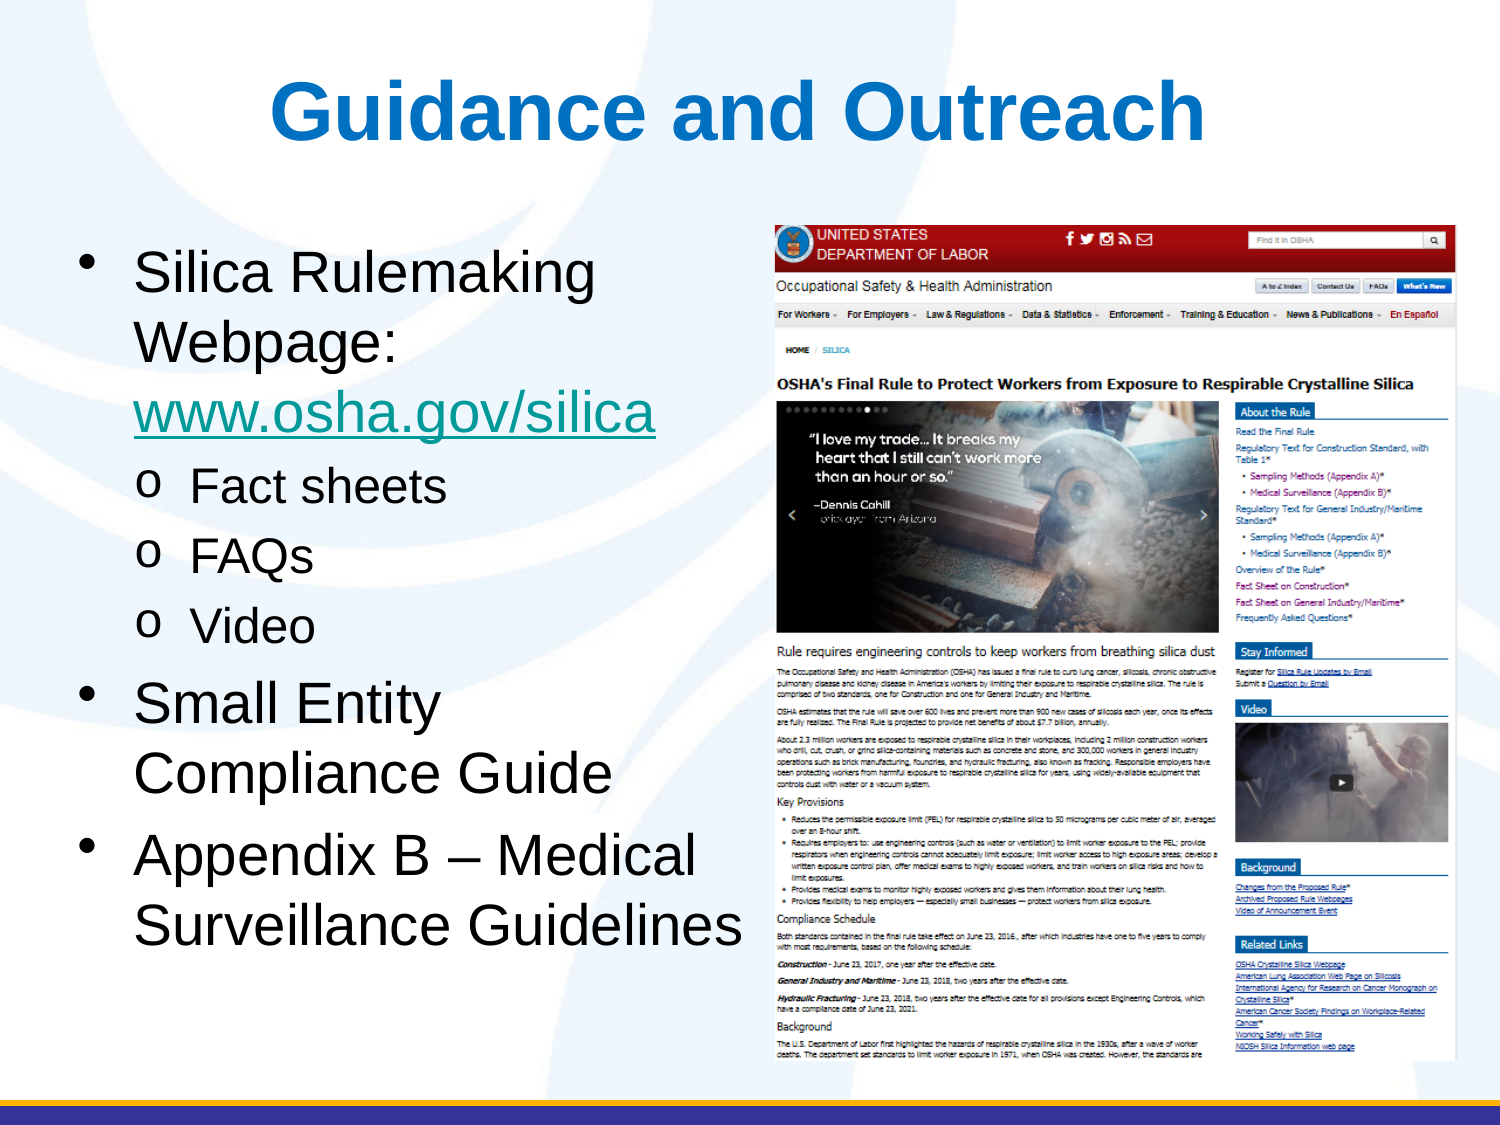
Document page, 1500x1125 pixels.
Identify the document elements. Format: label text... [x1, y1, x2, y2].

title Guidance and Outreach [75, 50, 1425, 238]
picture [0, 0, 1500, 1100]
list Silica Rulemaking Webpage: www.osha.gov/silica Fact sheets FAQs Video Small Entity Compliance Guide Appendix B – Medical Surveillance Guidelines [62, 226, 763, 902]
